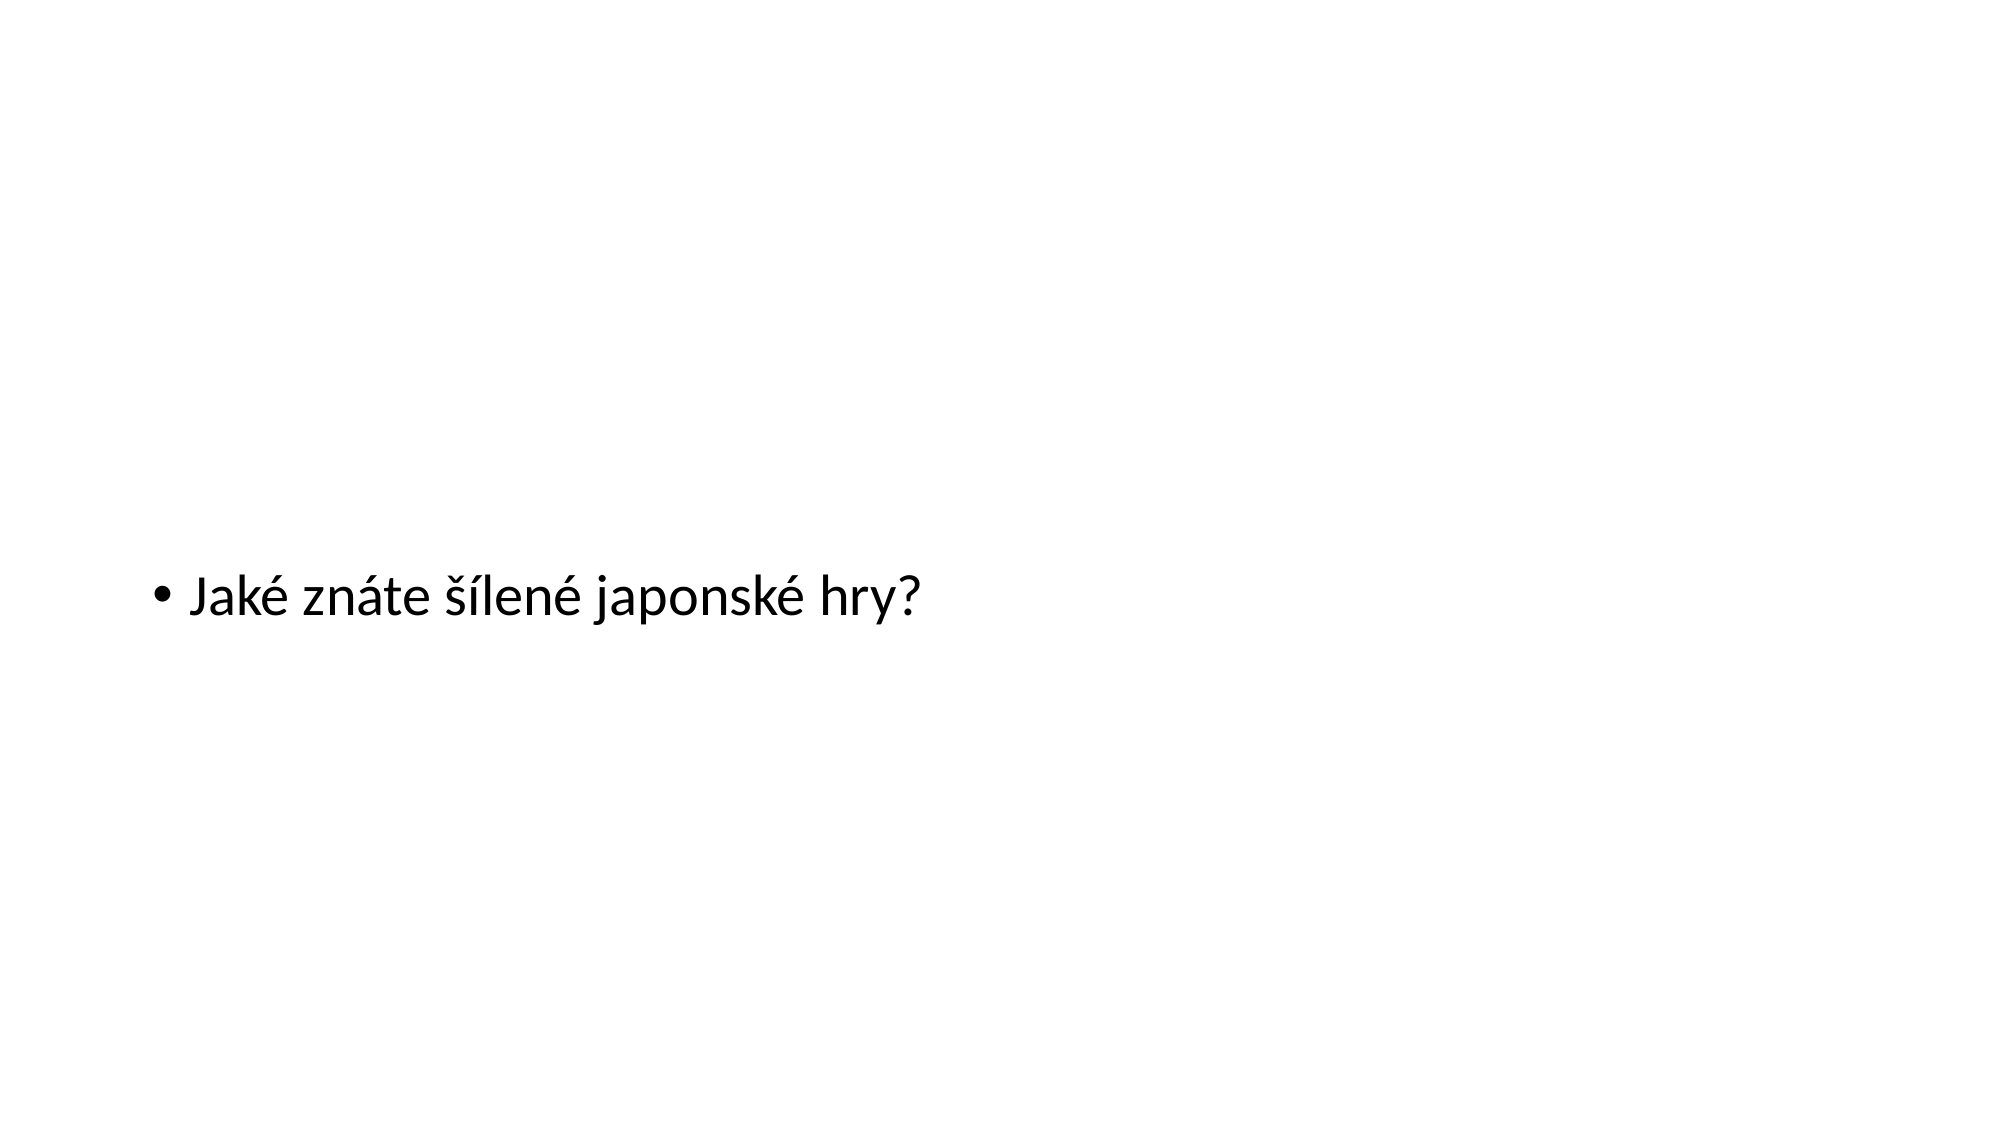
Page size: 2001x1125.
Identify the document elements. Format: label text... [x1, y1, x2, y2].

list Jaké znáte šílené japonské hry? [137, 299, 1863, 1014]
